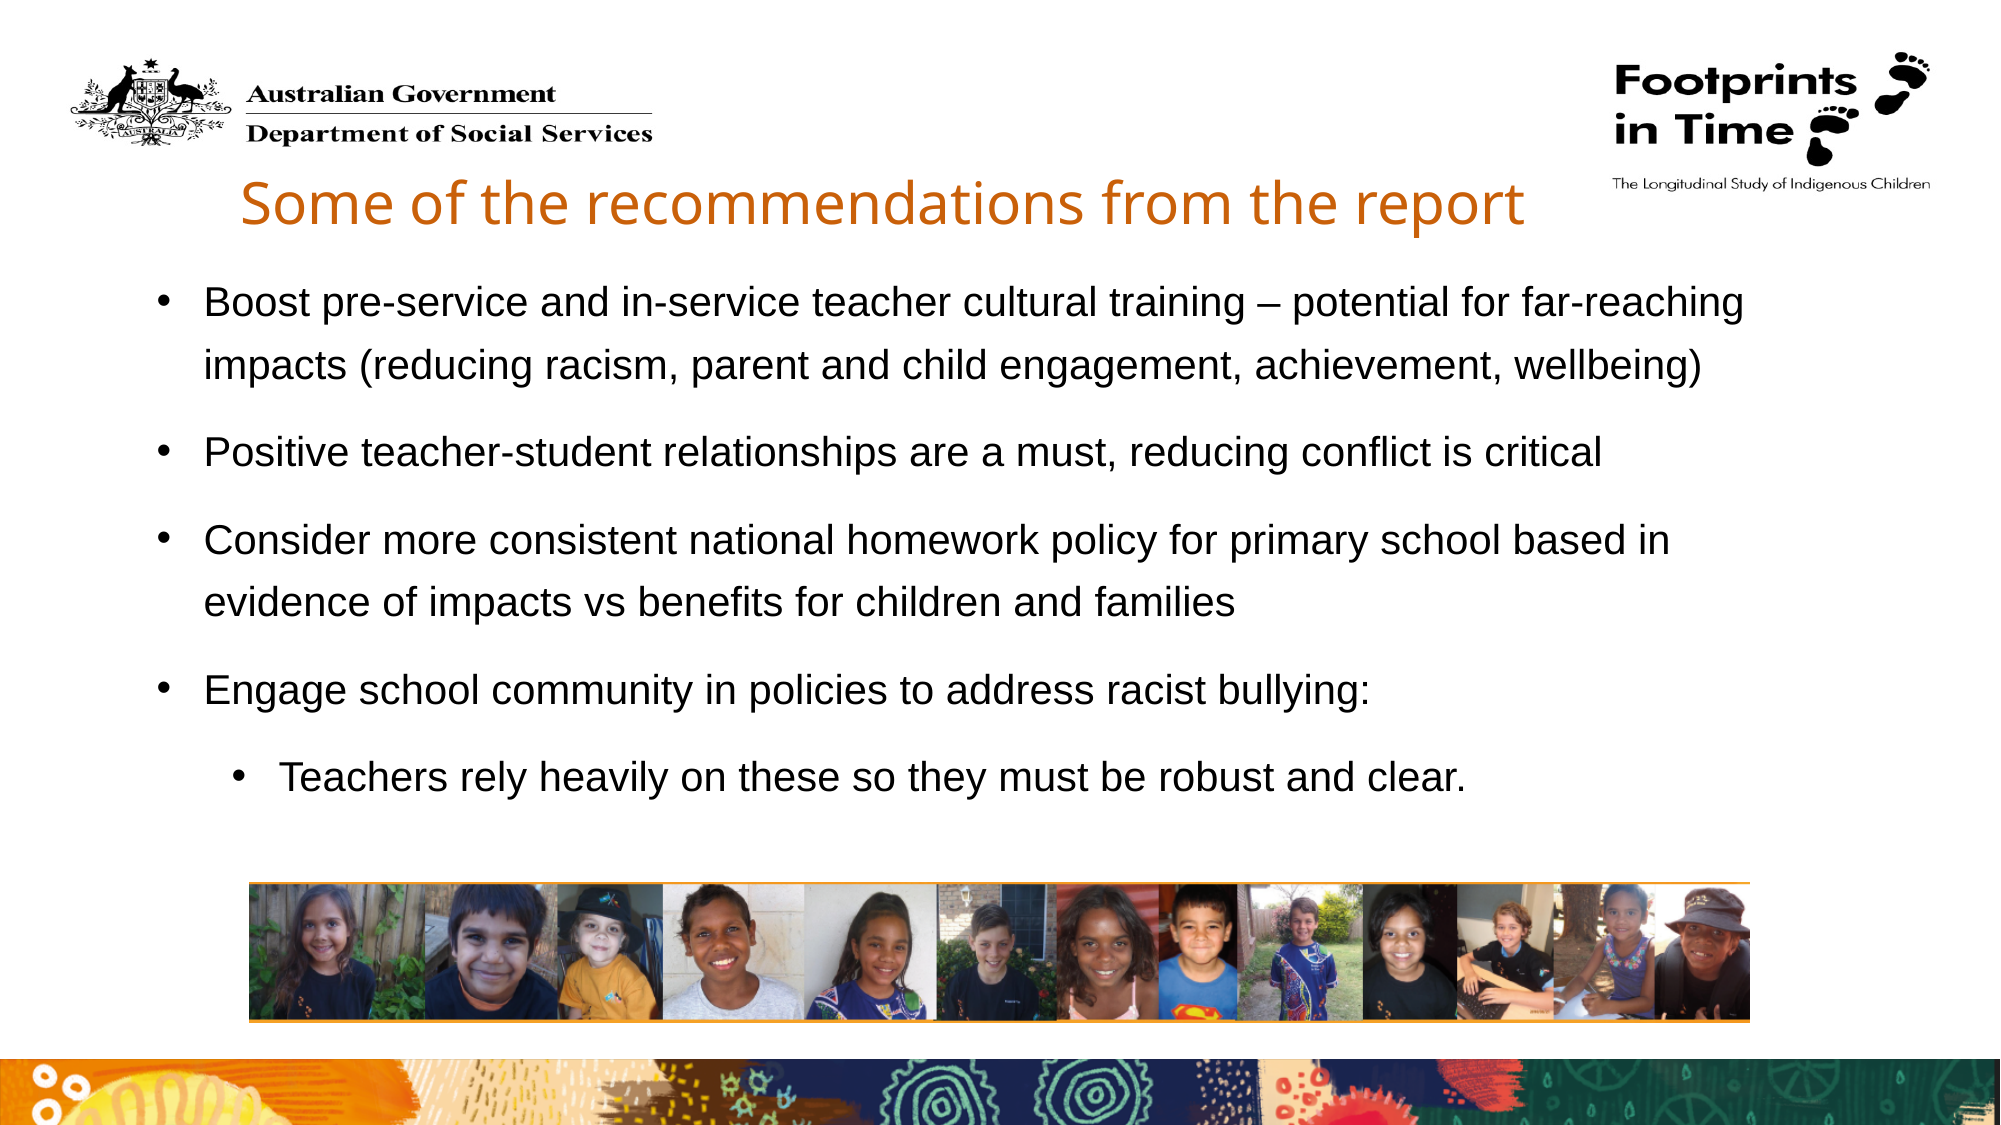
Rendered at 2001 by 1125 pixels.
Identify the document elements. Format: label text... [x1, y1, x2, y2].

text_box Some of the recommendations from the report [66, 172, 1700, 256]
picture [0, 0, 2000, 1125]
text_box Boost pre-service and in-service teacher cultural training – potential for far-reaching impacts (reducing racism, parent and child engagement, achievement, wellbeing) Positive teacher-student relationships are a must, reducing conflict is critical Consider more consistent national homework policy for primary school based in evidence of impacts vs benefits for children and families Engage school community in policies to address racist bullying: Teachers rely heavily on these so they must be robust and clear. [66, 255, 1863, 808]
